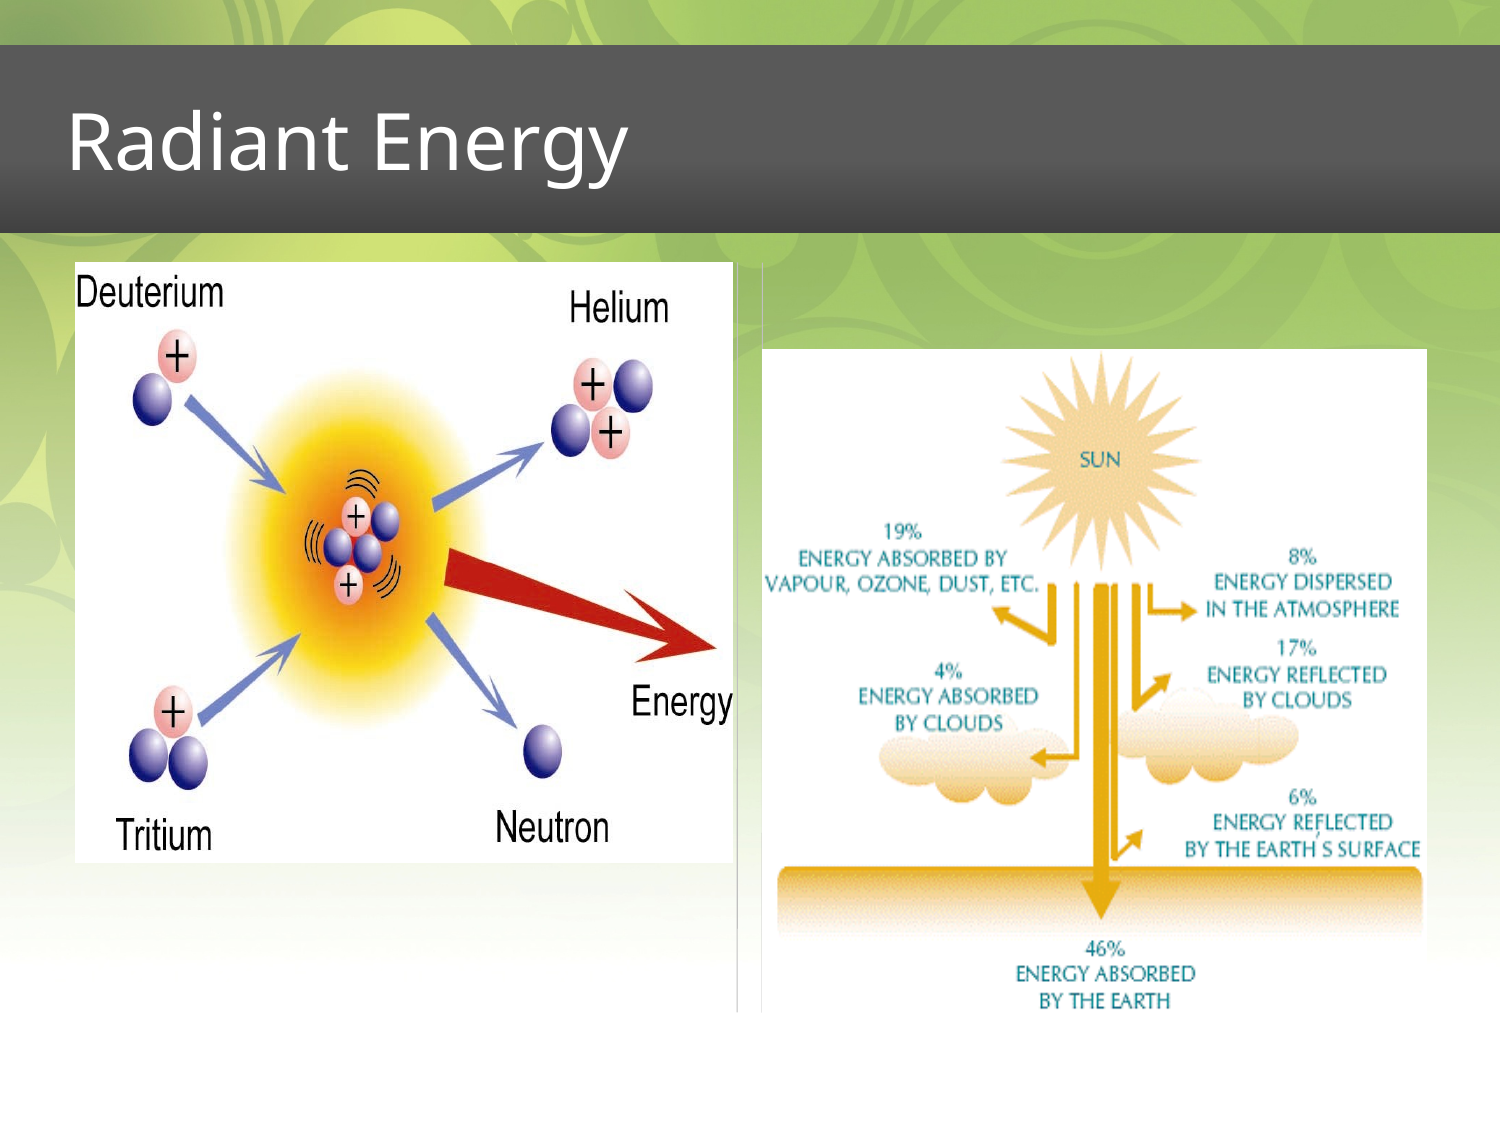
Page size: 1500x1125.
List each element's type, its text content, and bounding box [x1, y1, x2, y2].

picture [0, 0, 1500, 45]
title Radiant Energy [0, 45, 1500, 233]
picture [0, 233, 1500, 1125]
